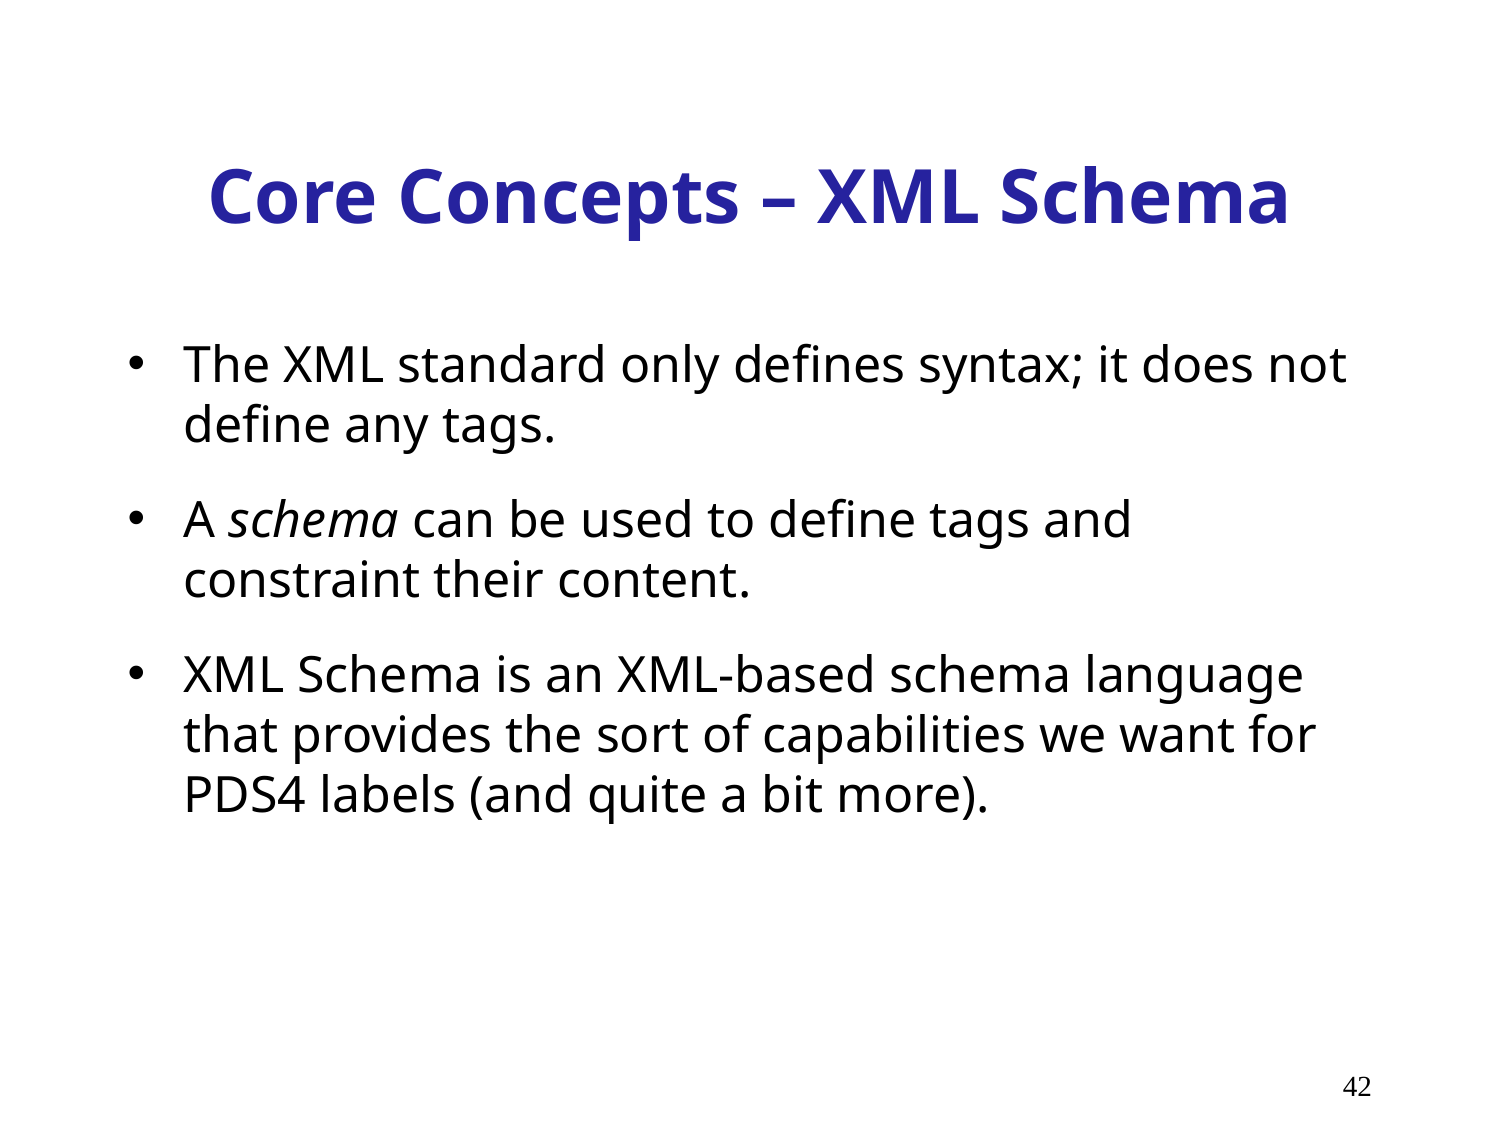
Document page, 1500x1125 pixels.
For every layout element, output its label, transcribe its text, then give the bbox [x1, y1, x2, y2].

slide_number 42 [1074, 1024, 1388, 1101]
list The XML standard only defines syntax; it does not define any tags. A schema can be used to define tags and constraint their content. XML Schema is an XML-based schema language that provides the sort of capabilities we want for PDS4 labels (and quite a bit more). [112, 324, 1388, 1001]
title Core Concepts – XML Schema [112, 99, 1388, 288]
